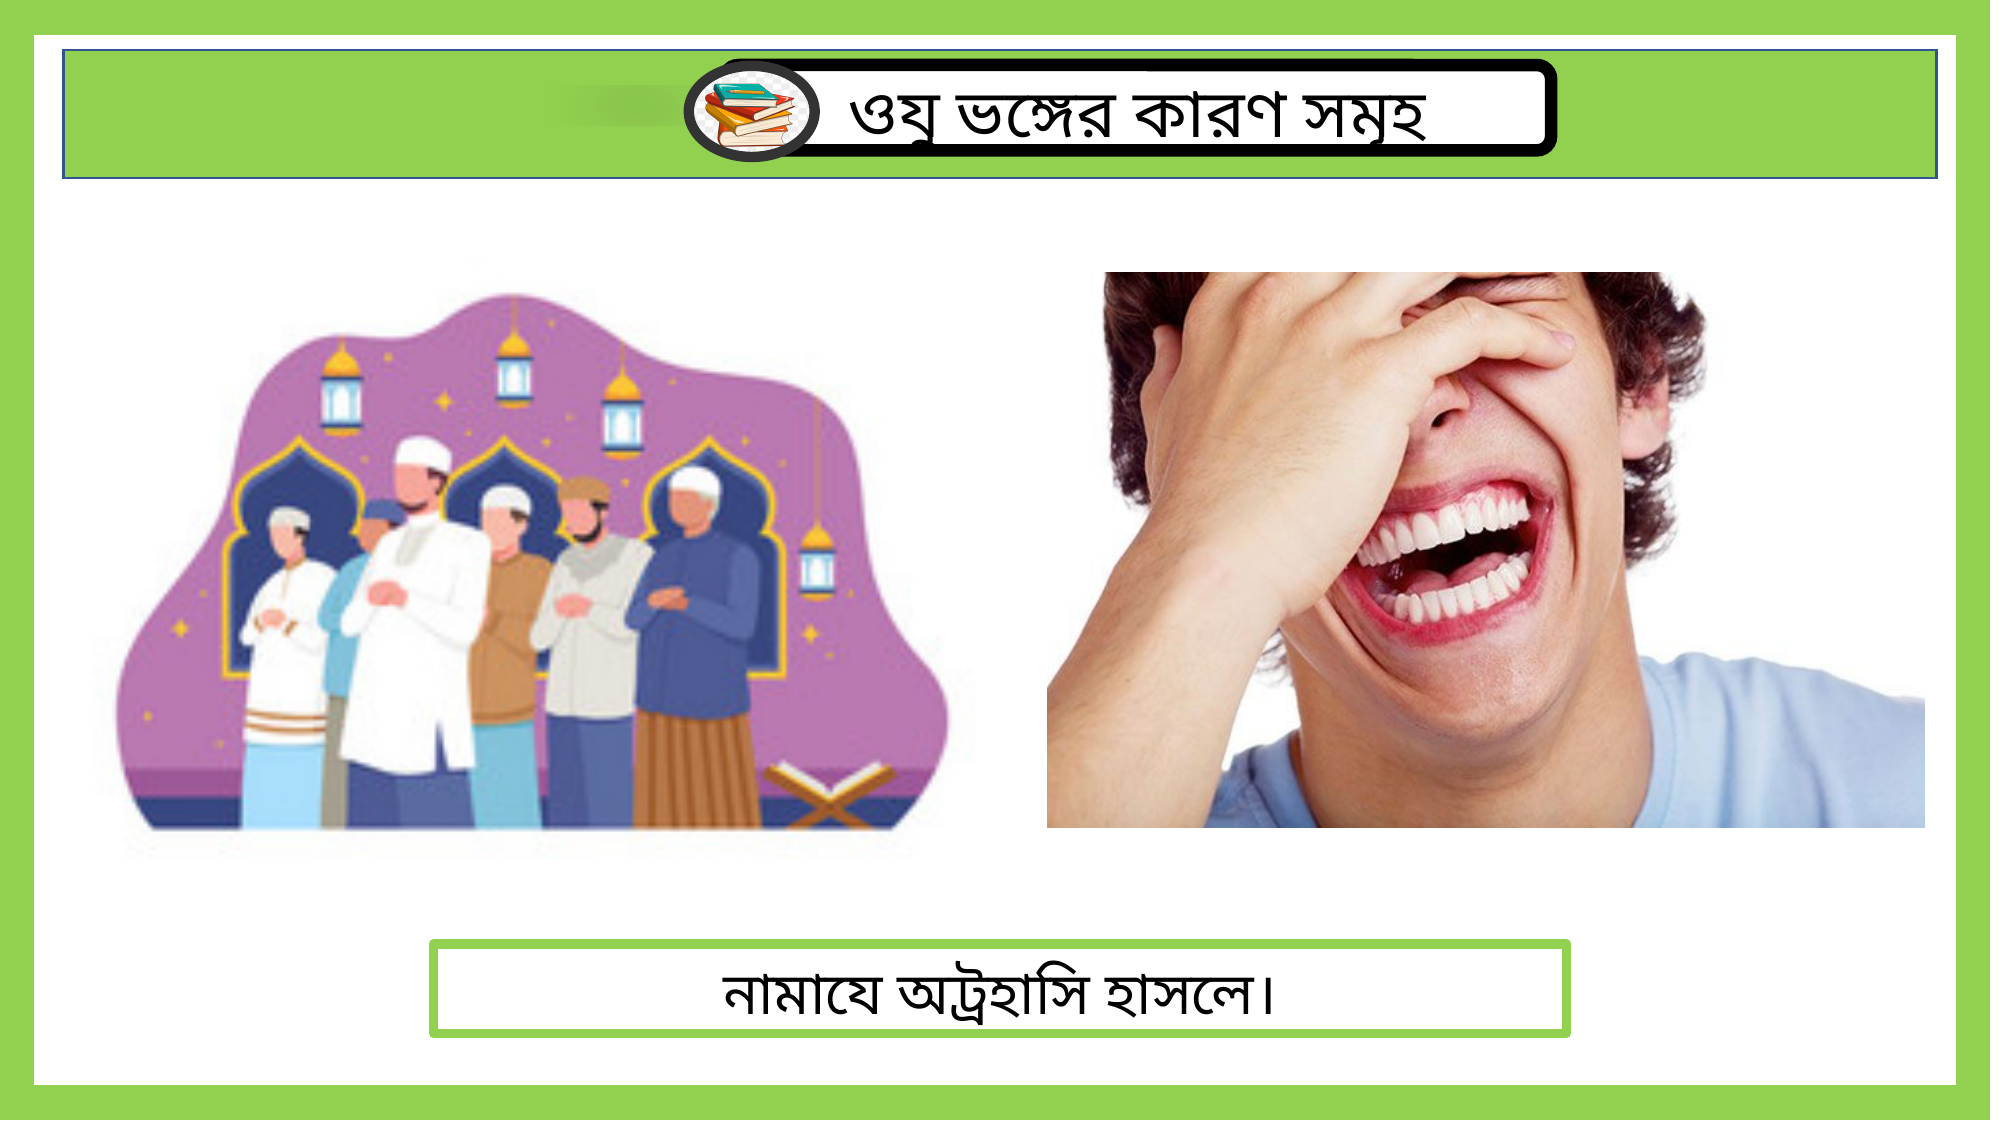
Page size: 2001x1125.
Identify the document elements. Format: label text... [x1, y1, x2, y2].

text_box [15, 17, 1974, 1103]
picture [1047, 272, 1925, 828]
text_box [63, 50, 1937, 178]
picture [63, 232, 1001, 878]
text_box নামাযে অট্রহাসি হাসলে। [433, 943, 1567, 1034]
